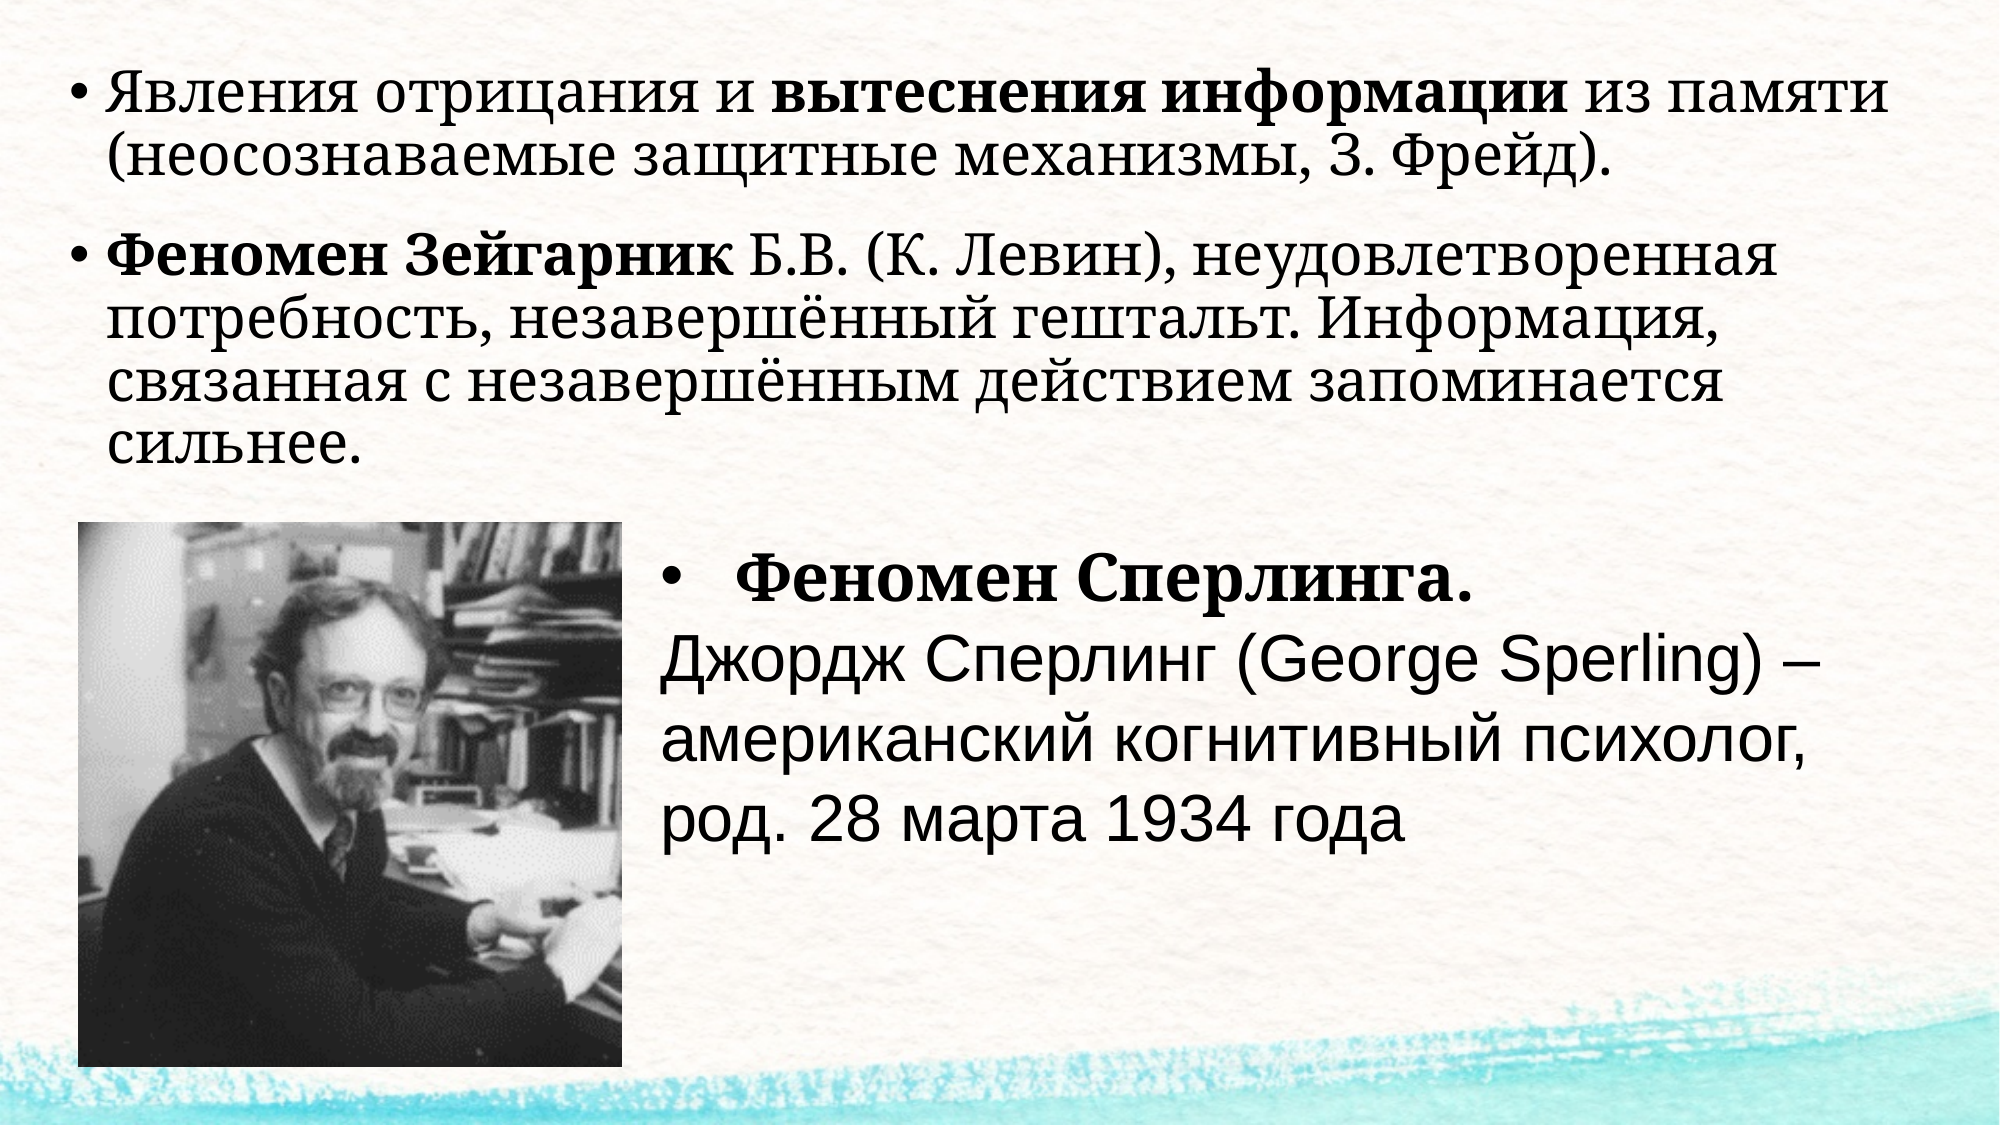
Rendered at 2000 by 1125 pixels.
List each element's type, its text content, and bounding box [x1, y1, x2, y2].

text_box Феномен Сперлинга. Джордж Сперлинг (George Sperling) – американский когнитивный психолог, род. 28 марта 1934 года [645, 527, 1921, 862]
list Явления отрицания и вытеснения информации из памяти (неосознаваемые защитные механизмы, З. Фрейд). Феномен Зейгарник Б.В. (К. Левин), неудовлетворенная потребность, незавершённый гештальт. Информация, связанная с незавершённым действием запоминается сильнее. [54, 54, 1922, 1071]
picture [0, 0, 2000, 1125]
